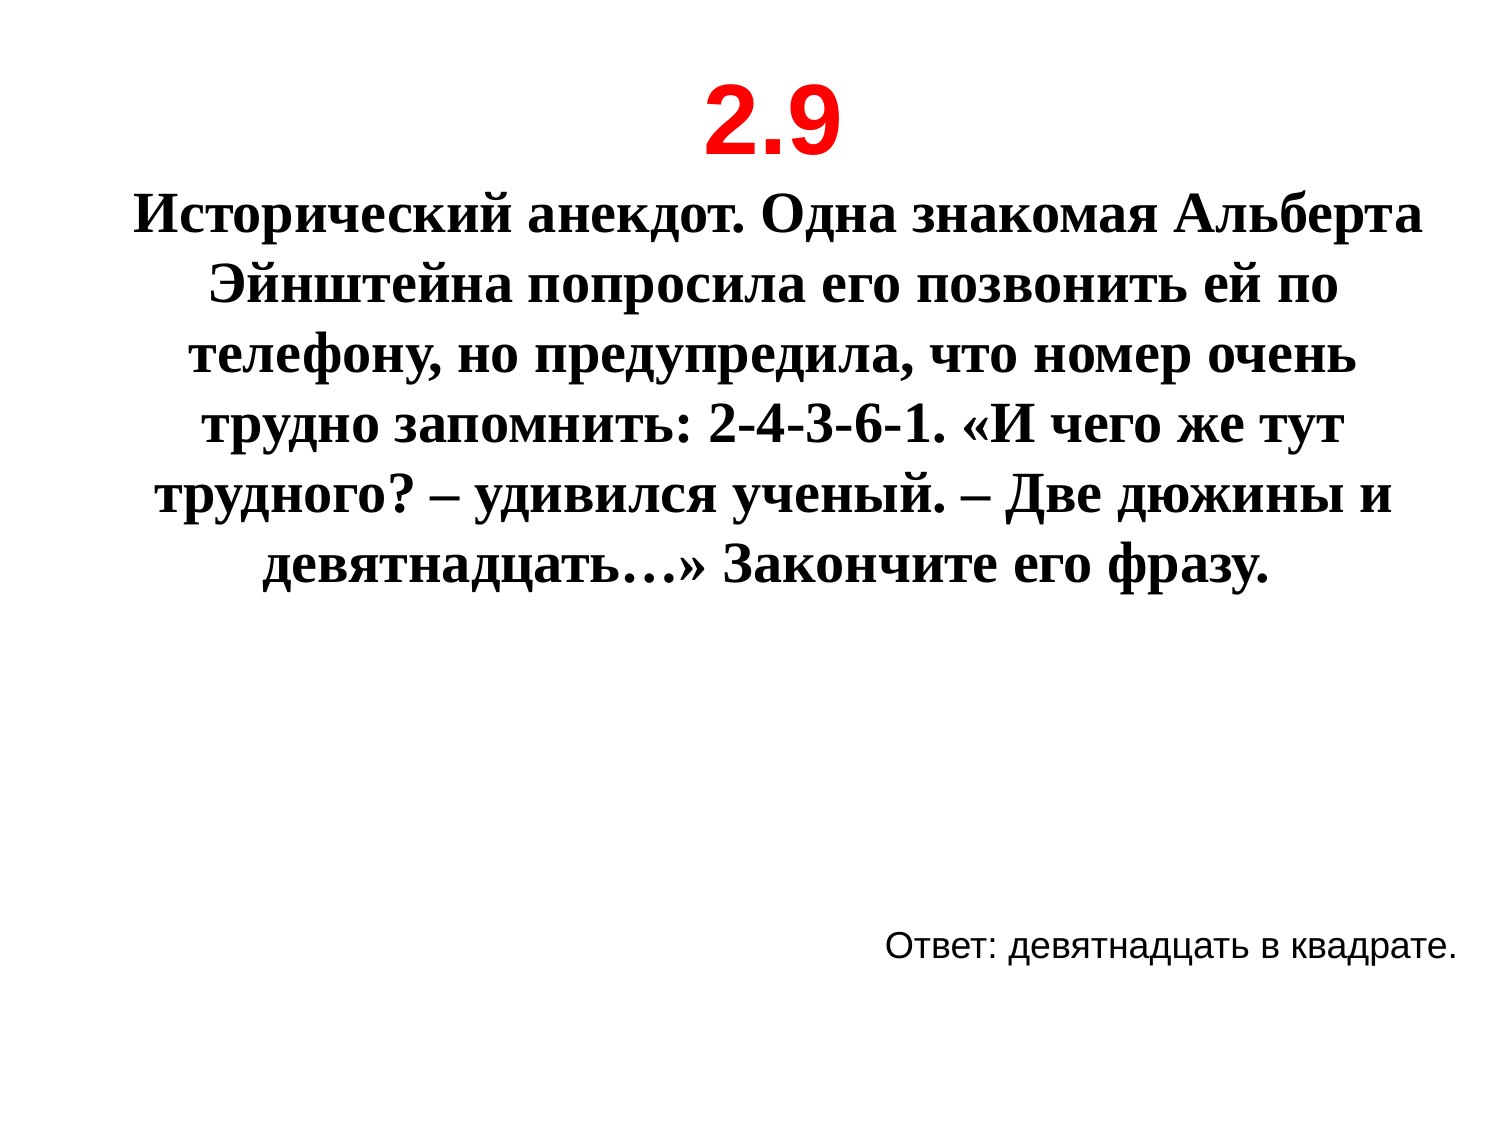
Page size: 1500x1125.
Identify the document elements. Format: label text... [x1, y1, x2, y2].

text_box 2.9 Исторический анекдот. Одна знакомая Альберта Эйнштейна попросила его позвонить ей по телефону, но предупредила, что номер очень трудно запомнить: 2-4-3-6-1. «И чего же тут трудного? – удивился ученый. – Две дюжины и девятнадцать…» Закончите его фразу. [105, 46, 1442, 602]
text_box Ответ: девятнадцать в квадрате. [870, 913, 1474, 974]
